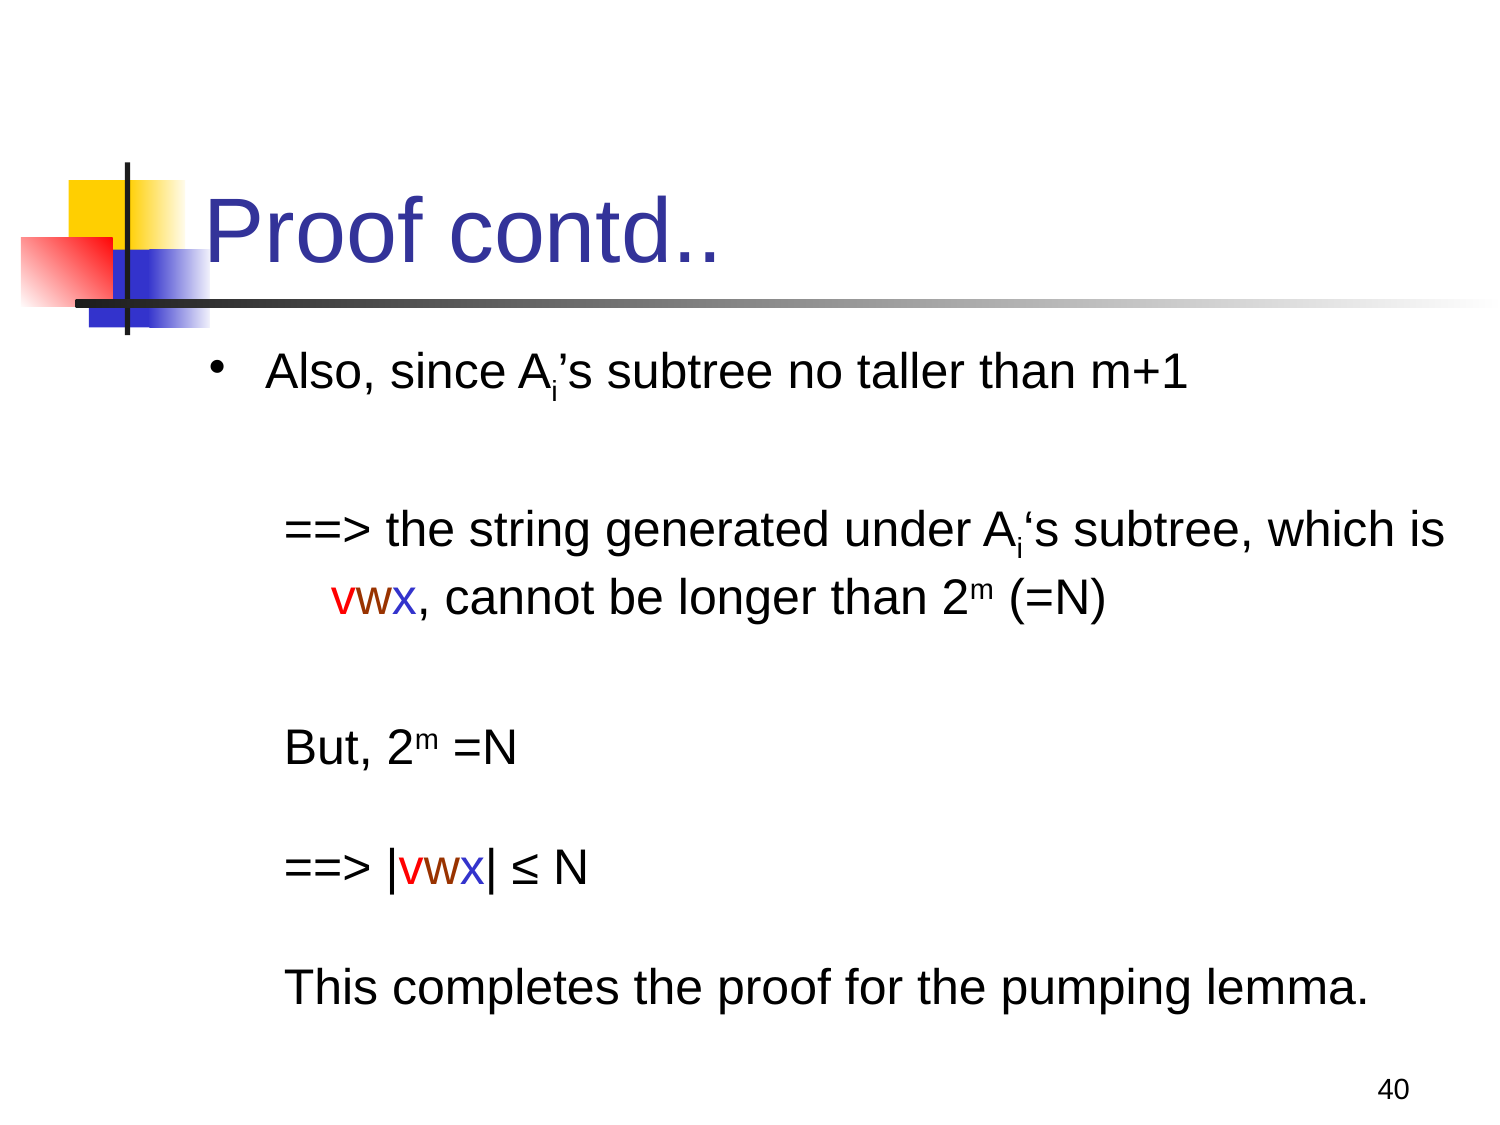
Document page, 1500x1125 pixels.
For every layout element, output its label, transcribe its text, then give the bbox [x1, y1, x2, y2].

slide_number 40 [1112, 1037, 1426, 1113]
list Also, since Ai’s subtree no taller than m+1 ==> the string generated under Ai‘s subtree, which is vwx, cannot be longer than 2m (=N) But, 2m =N ==> |vwx| ≤ N This completes the proof for the pumping lemma. [193, 330, 1470, 1007]
title Proof contd.. [188, 101, 1468, 289]
